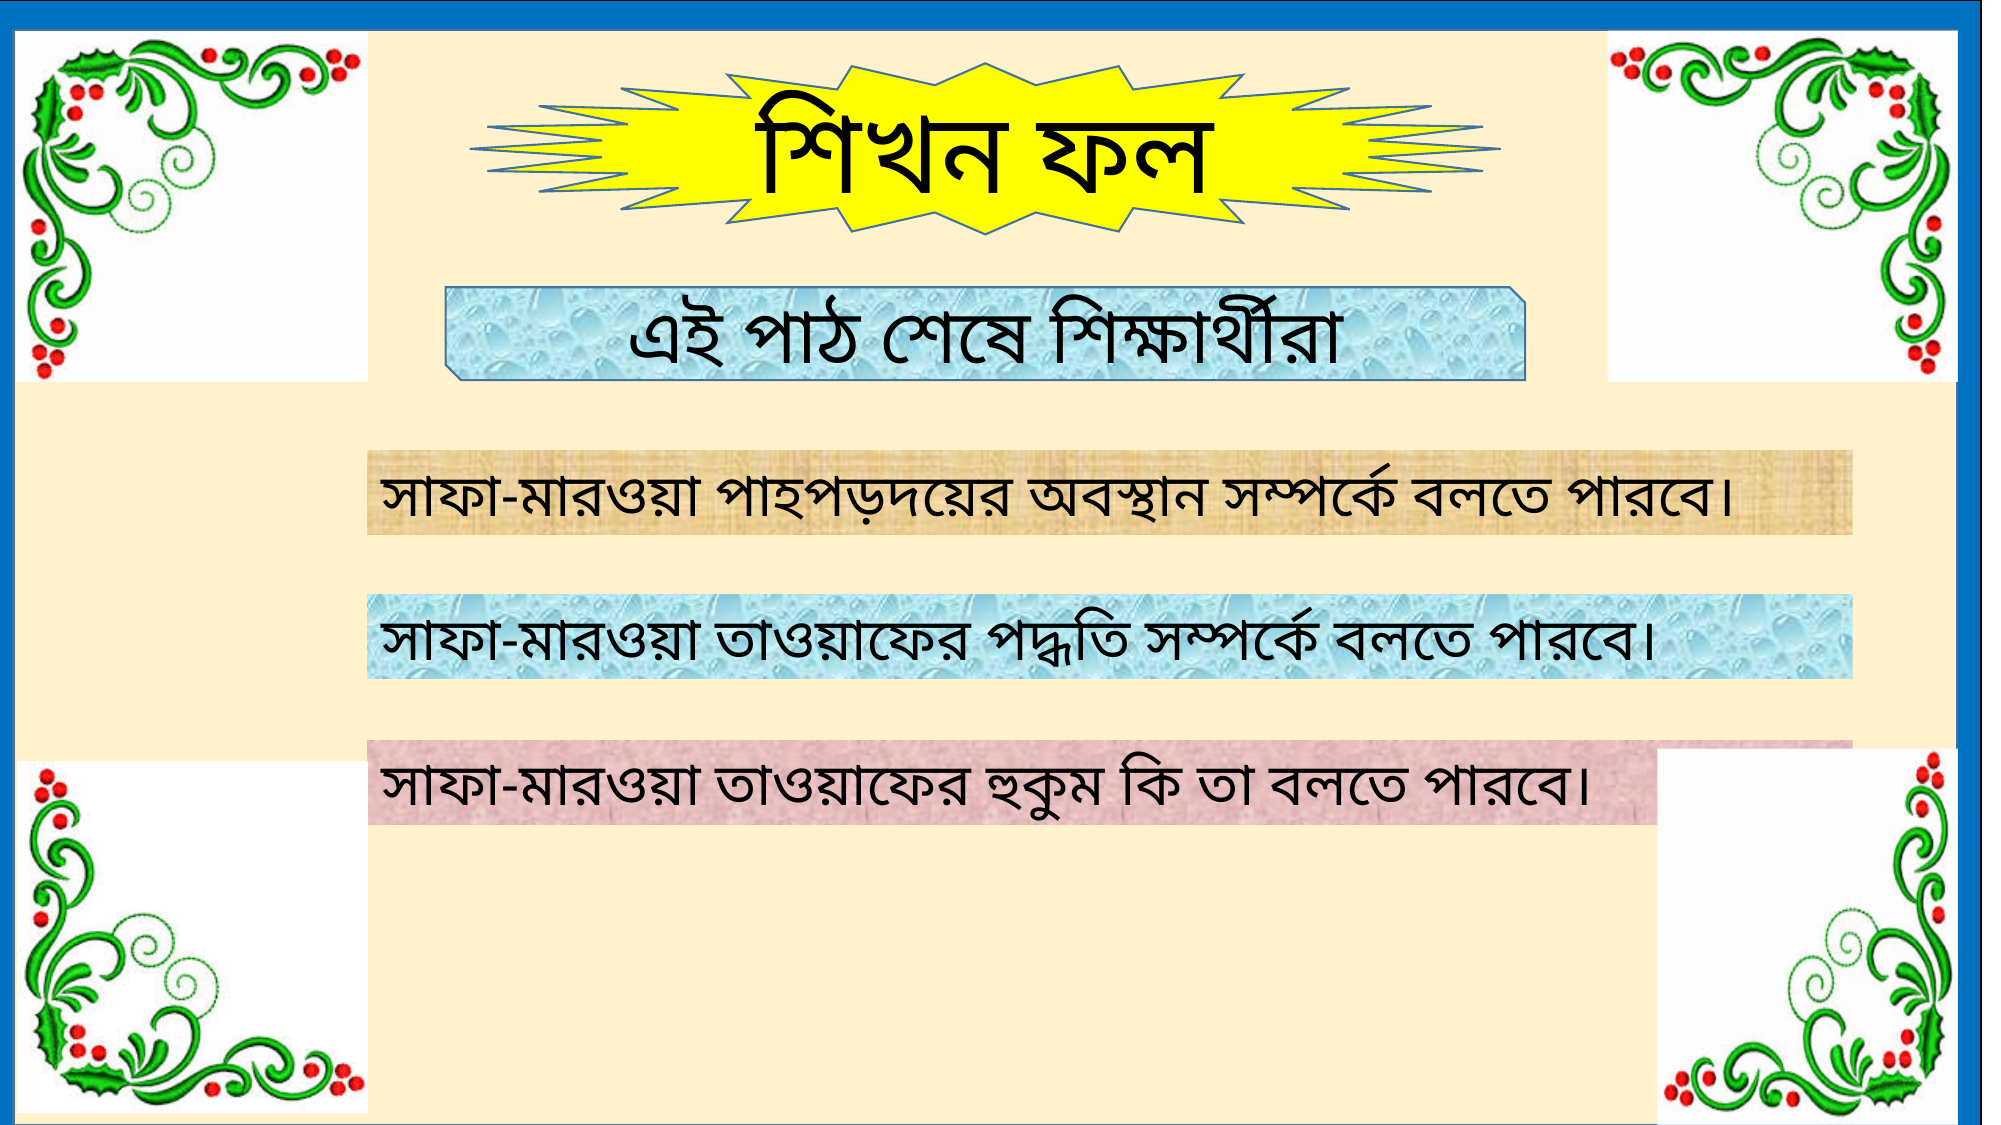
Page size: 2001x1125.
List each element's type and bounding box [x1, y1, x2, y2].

picture [1618, 786, 1996, 1087]
text_box [0, 0, 1981, 1125]
picture [17, 761, 368, 1113]
picture [1607, 30, 1958, 382]
picture [16, 31, 367, 383]
